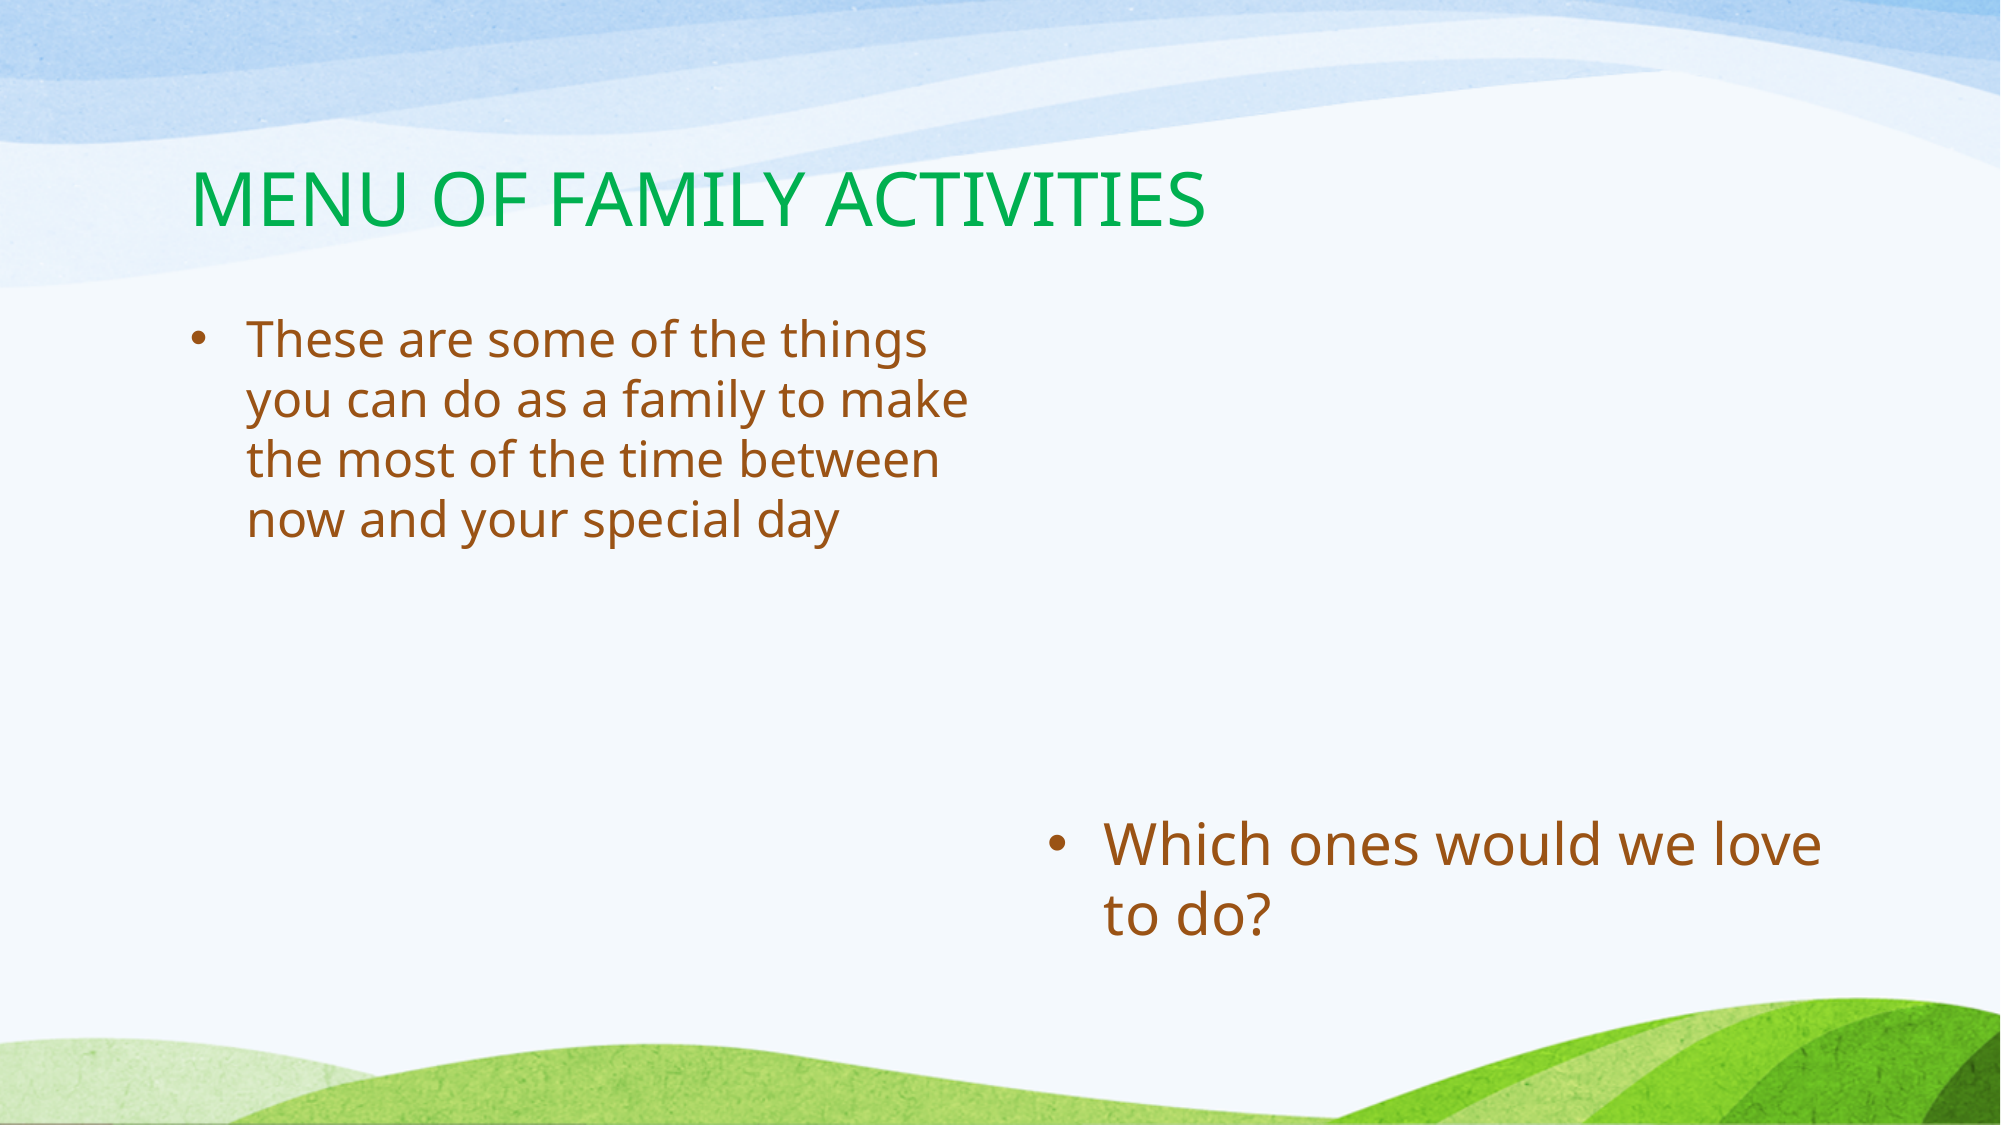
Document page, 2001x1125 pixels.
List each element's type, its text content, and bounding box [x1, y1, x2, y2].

list These are some of the things you can do as a family to make the most of the time between now and your special day [174, 299, 988, 987]
list Which ones would we love to do? [1032, 799, 1845, 955]
title MENU OF FAMILY ACTIVITIES [174, 50, 1825, 250]
picture [0, 0, 2001, 1125]
